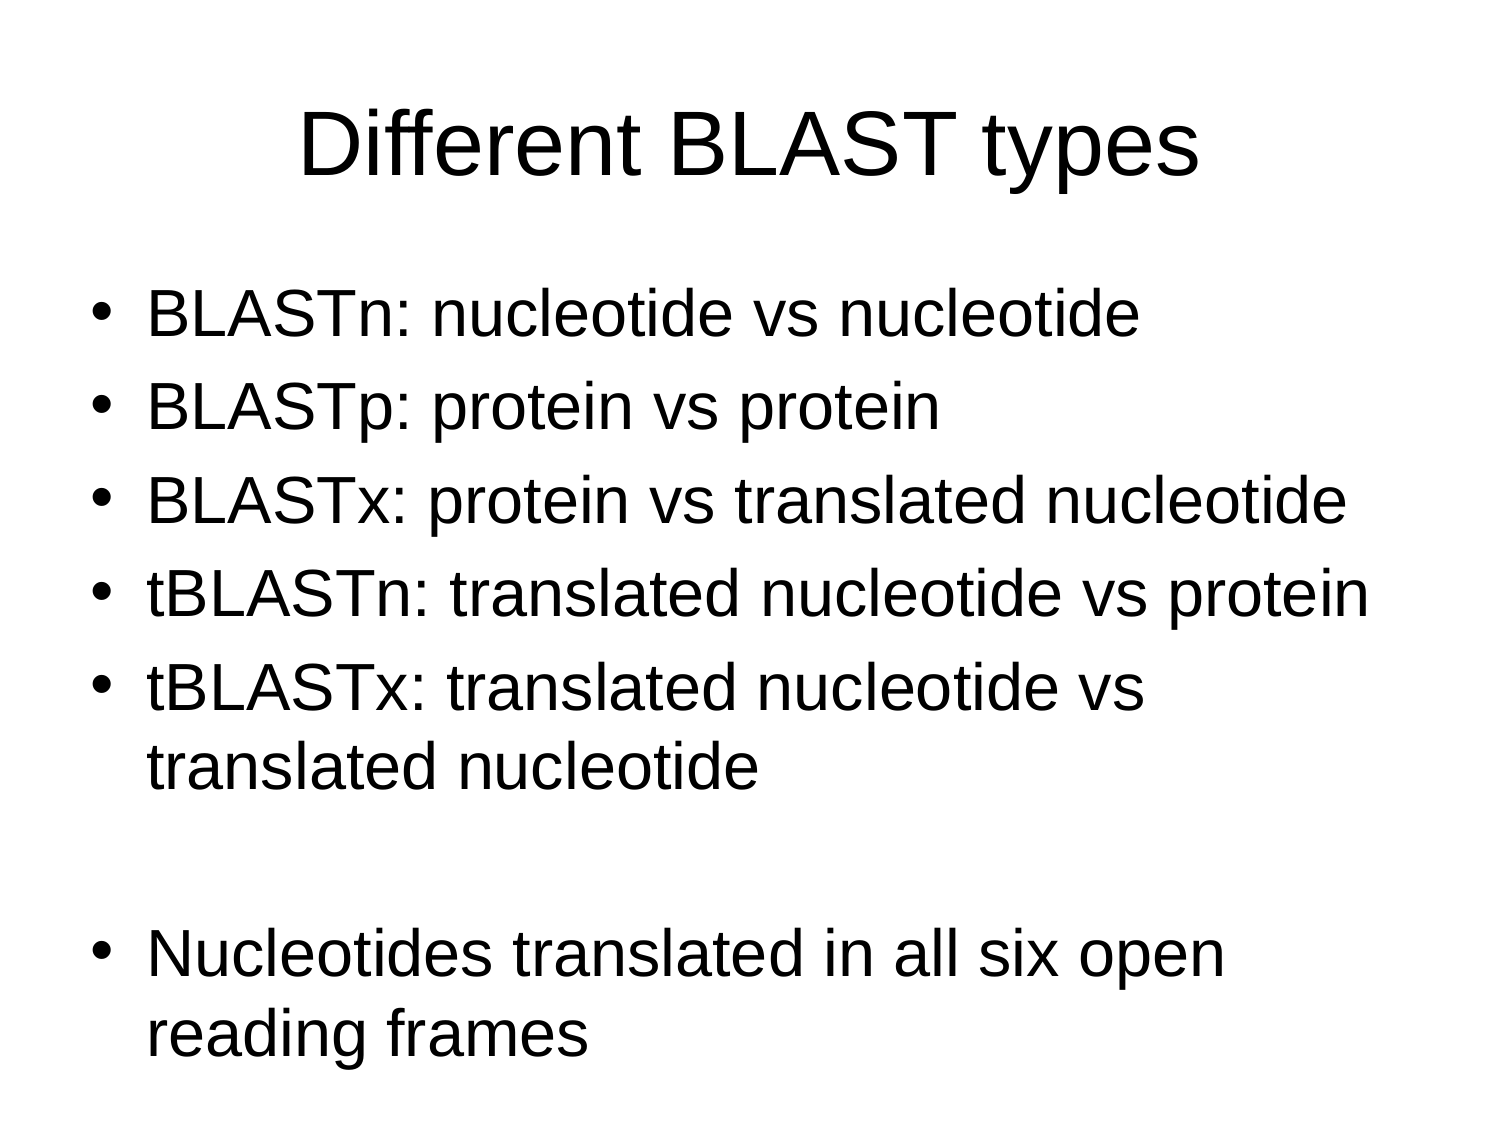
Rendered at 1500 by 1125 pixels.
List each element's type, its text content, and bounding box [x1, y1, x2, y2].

list BLASTn: nucleotide vs nucleotide BLASTp: protein vs protein BLASTx: protein vs translated nucleotide tBLASTn: translated nucleotide vs protein tBLASTx: translated nucleotide vs translated nucleotide Nucleotides translated in all six open reading frames [75, 262, 1425, 1005]
title Different BLAST types [75, 45, 1425, 233]
